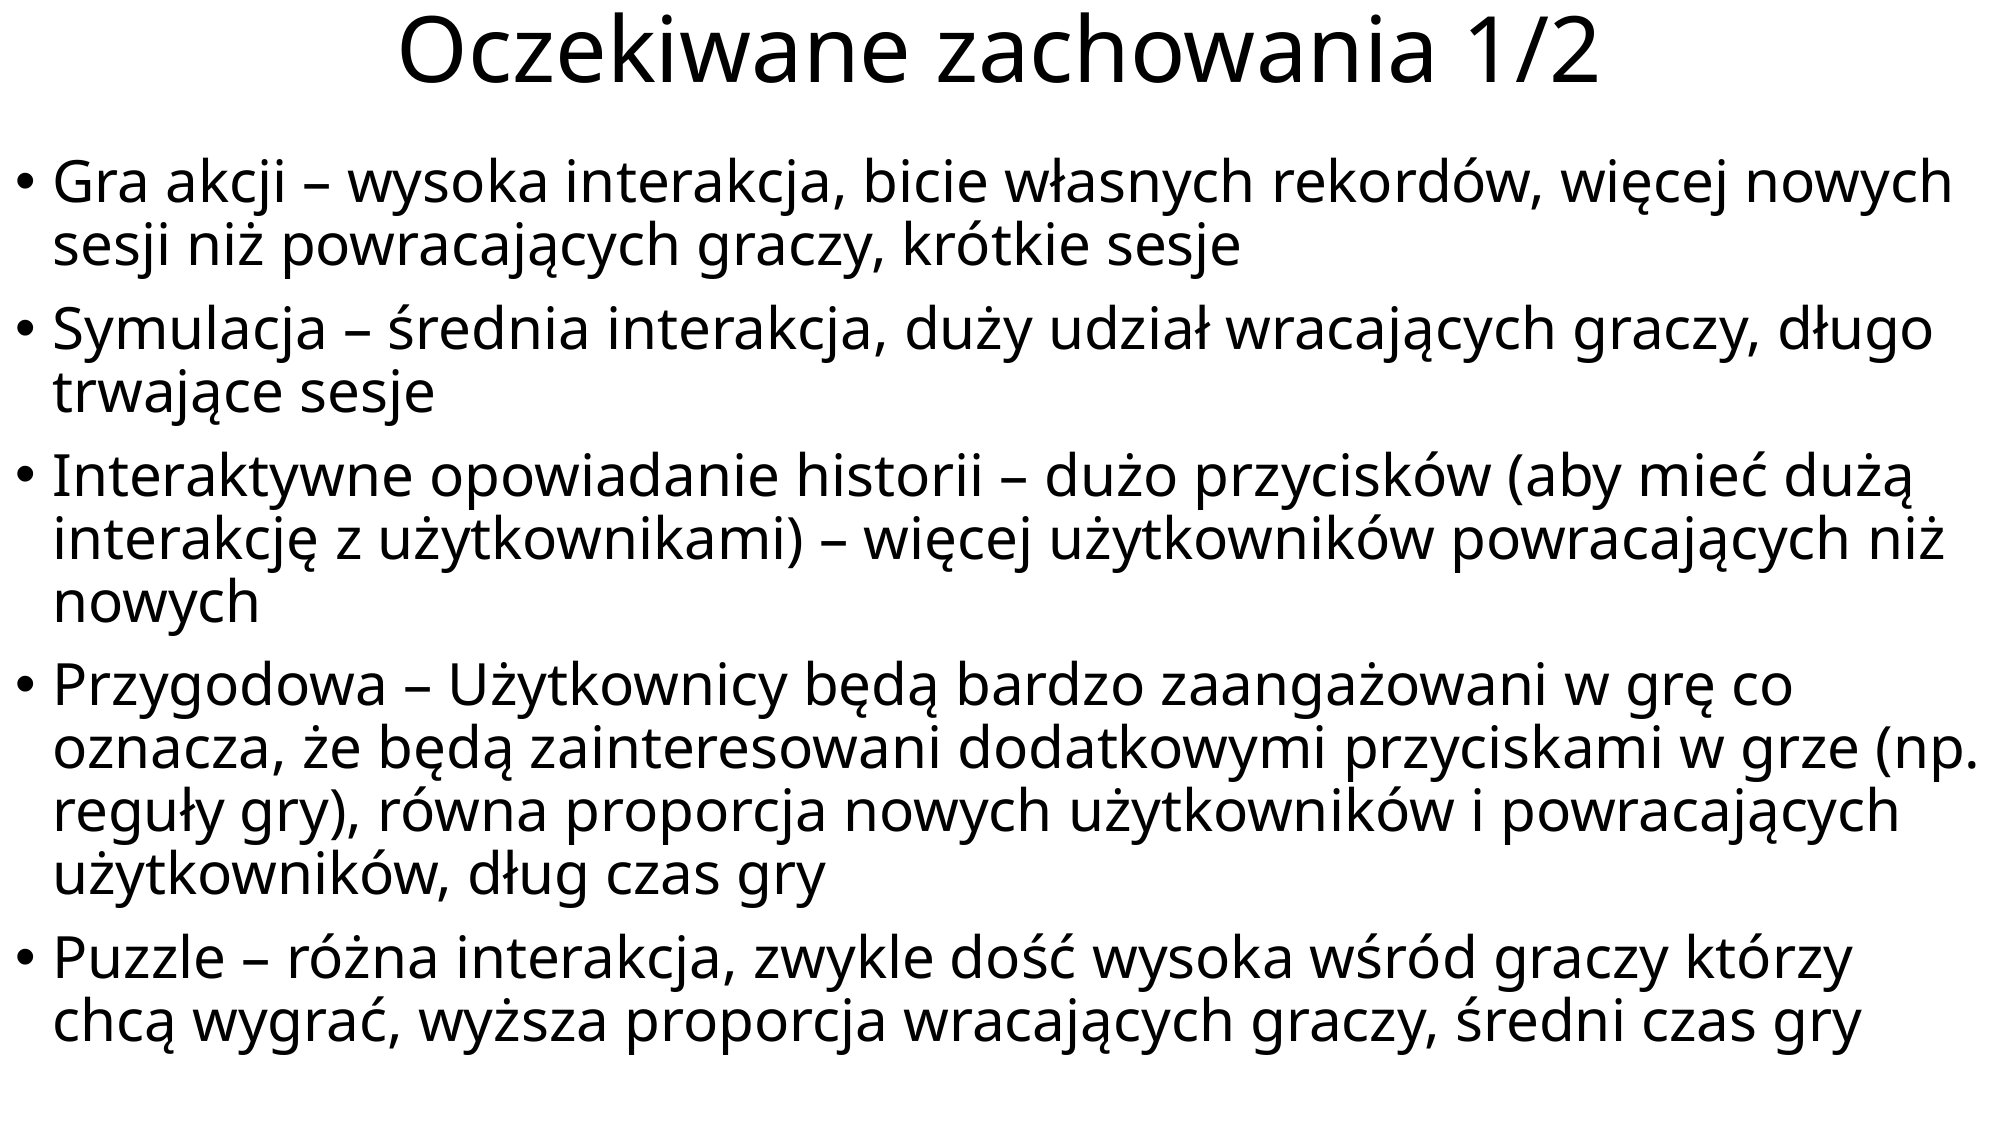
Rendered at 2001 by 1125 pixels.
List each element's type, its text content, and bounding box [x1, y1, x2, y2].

title Oczekiwane zachowania 1/2 [137, 0, 1863, 112]
list Gra akcji – wysoka interakcja, bicie własnych rekordów, więcej nowych sesji niż powracających graczy, krótkie sesje Symulacja – średnia interakcja, duży udział wracających graczy, długo trwające sesje Interaktywne opowiadanie historii – dużo przycisków (aby mieć dużą interakcję z użytkownikami) – więcej użytkowników powracających niż nowych Przygodowa – Użytkownicy będą bardzo zaangażowani w grę co oznacza, że będą zainteresowani dodatkowymi przyciskami w grze (np. reguły gry), równa proporcja nowych użytkowników i powracających użytkowników, dług czas gry Puzzle – różna interakcja, zwykle dość wysoka wśród graczy którzy chcą wygrać, wyższa proporcja wracających graczy, średni czas gry [0, 144, 2000, 1125]
